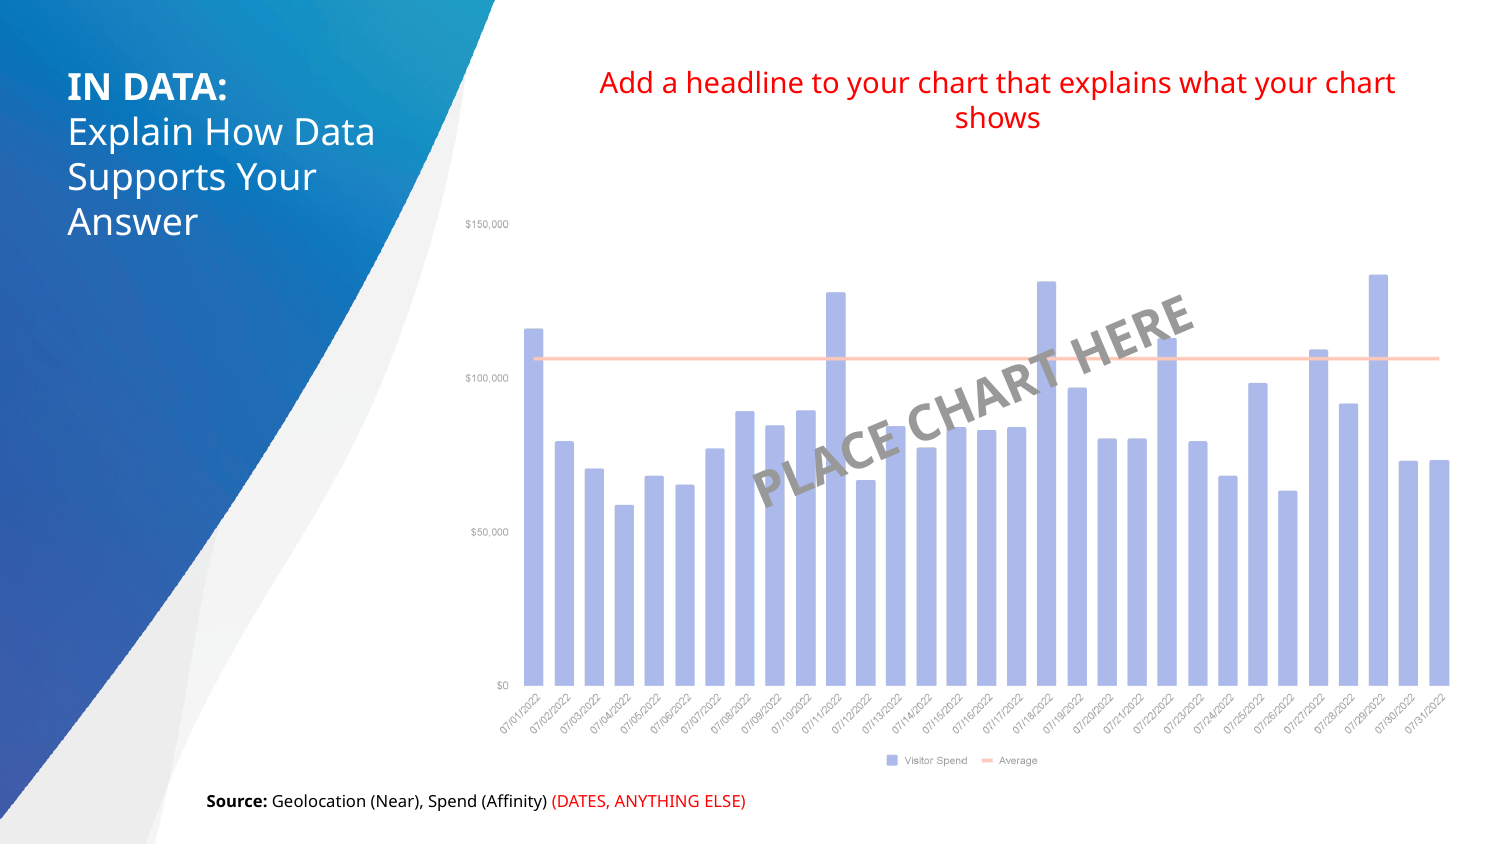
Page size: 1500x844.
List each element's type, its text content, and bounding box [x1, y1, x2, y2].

picture [0, 0, 1500, 844]
text_box Source: Geolocation (Near), Spend (Affinity) (DATES, ANYTHING ELSE) [191, 780, 1379, 821]
title IN DATA: Explain How Data Supports Your Answer [52, 48, 408, 422]
text_box Add a headline to your chart that explains what your chart shows [565, 49, 1431, 150]
